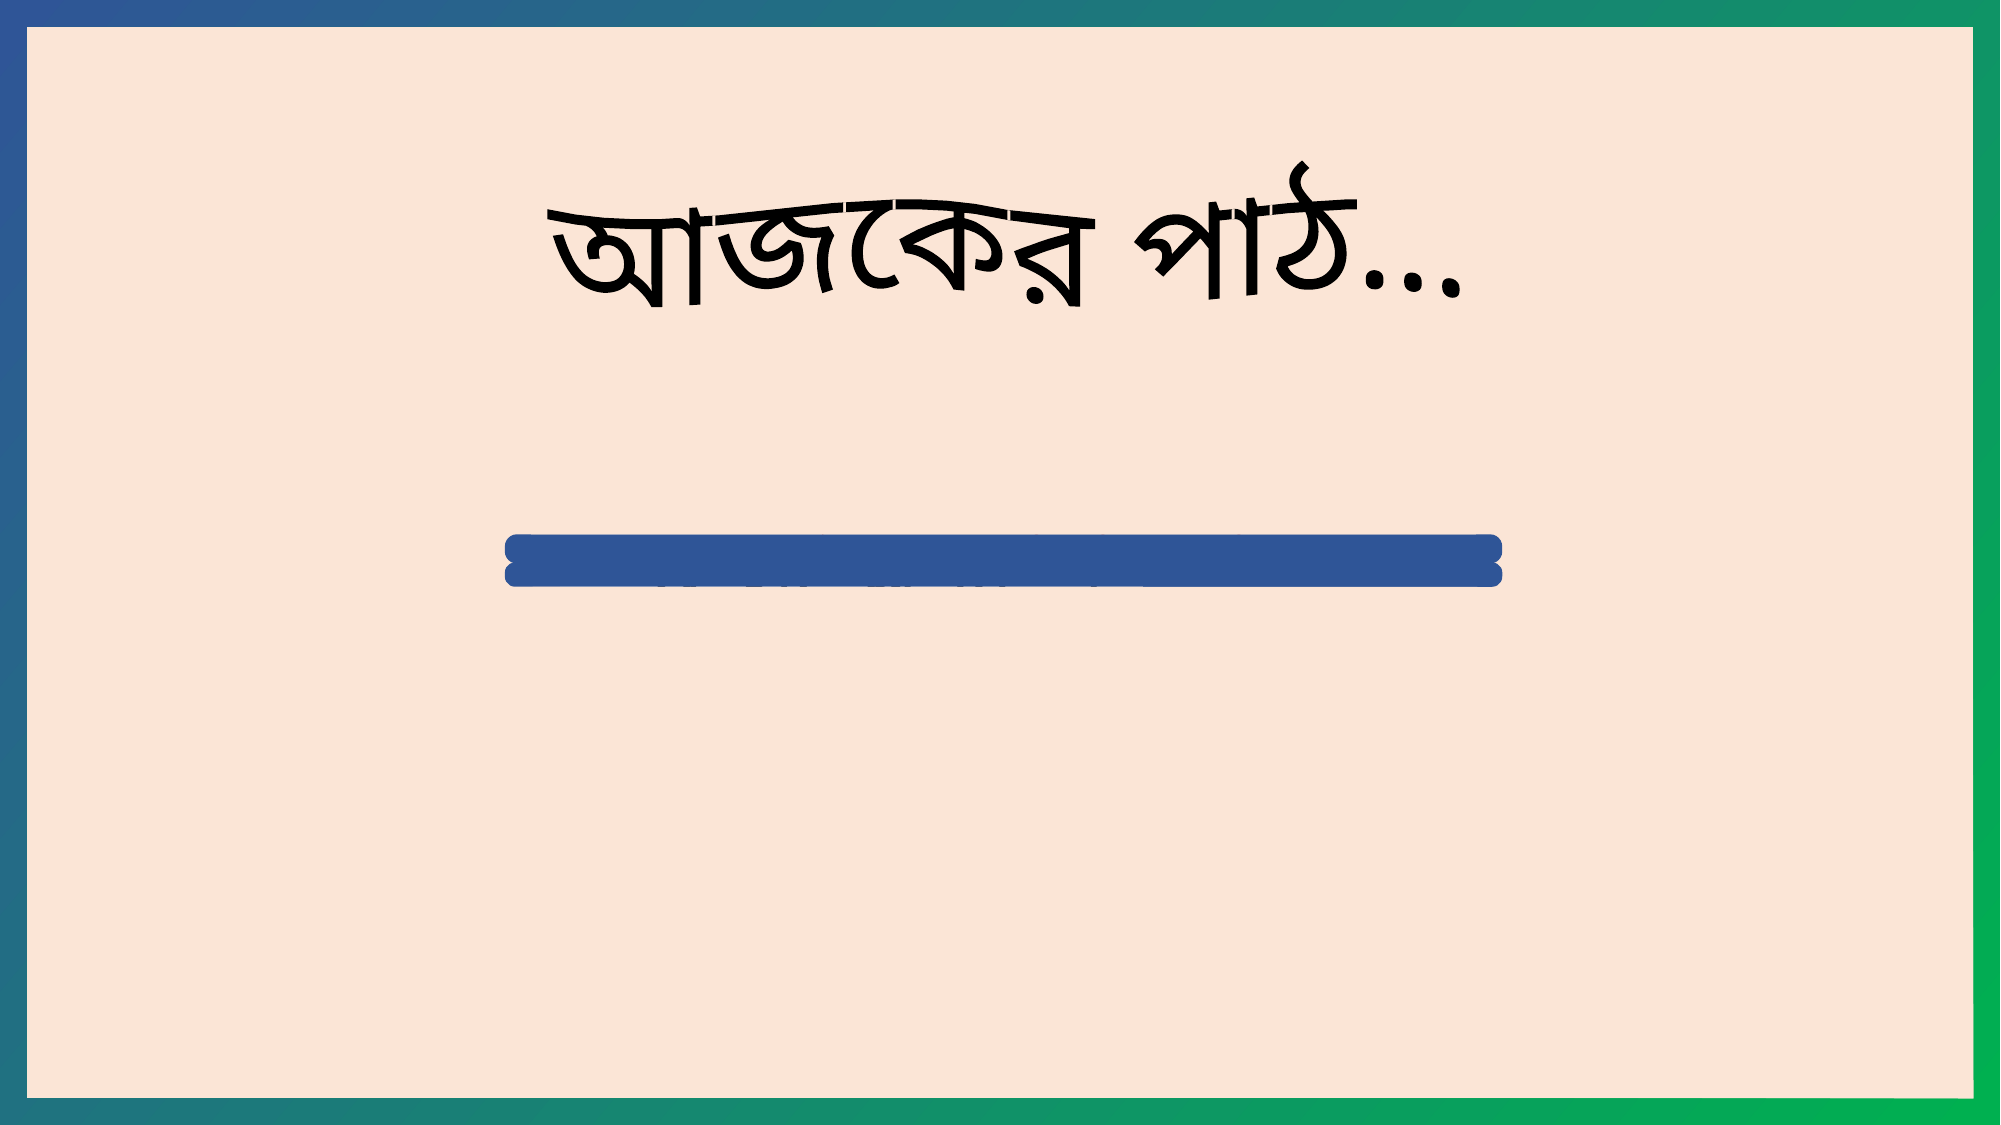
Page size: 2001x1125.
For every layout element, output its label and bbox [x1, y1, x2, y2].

text_box [0, 0, 2000, 1125]
text_box [504, 562, 1503, 955]
text_box [504, 157, 1503, 562]
